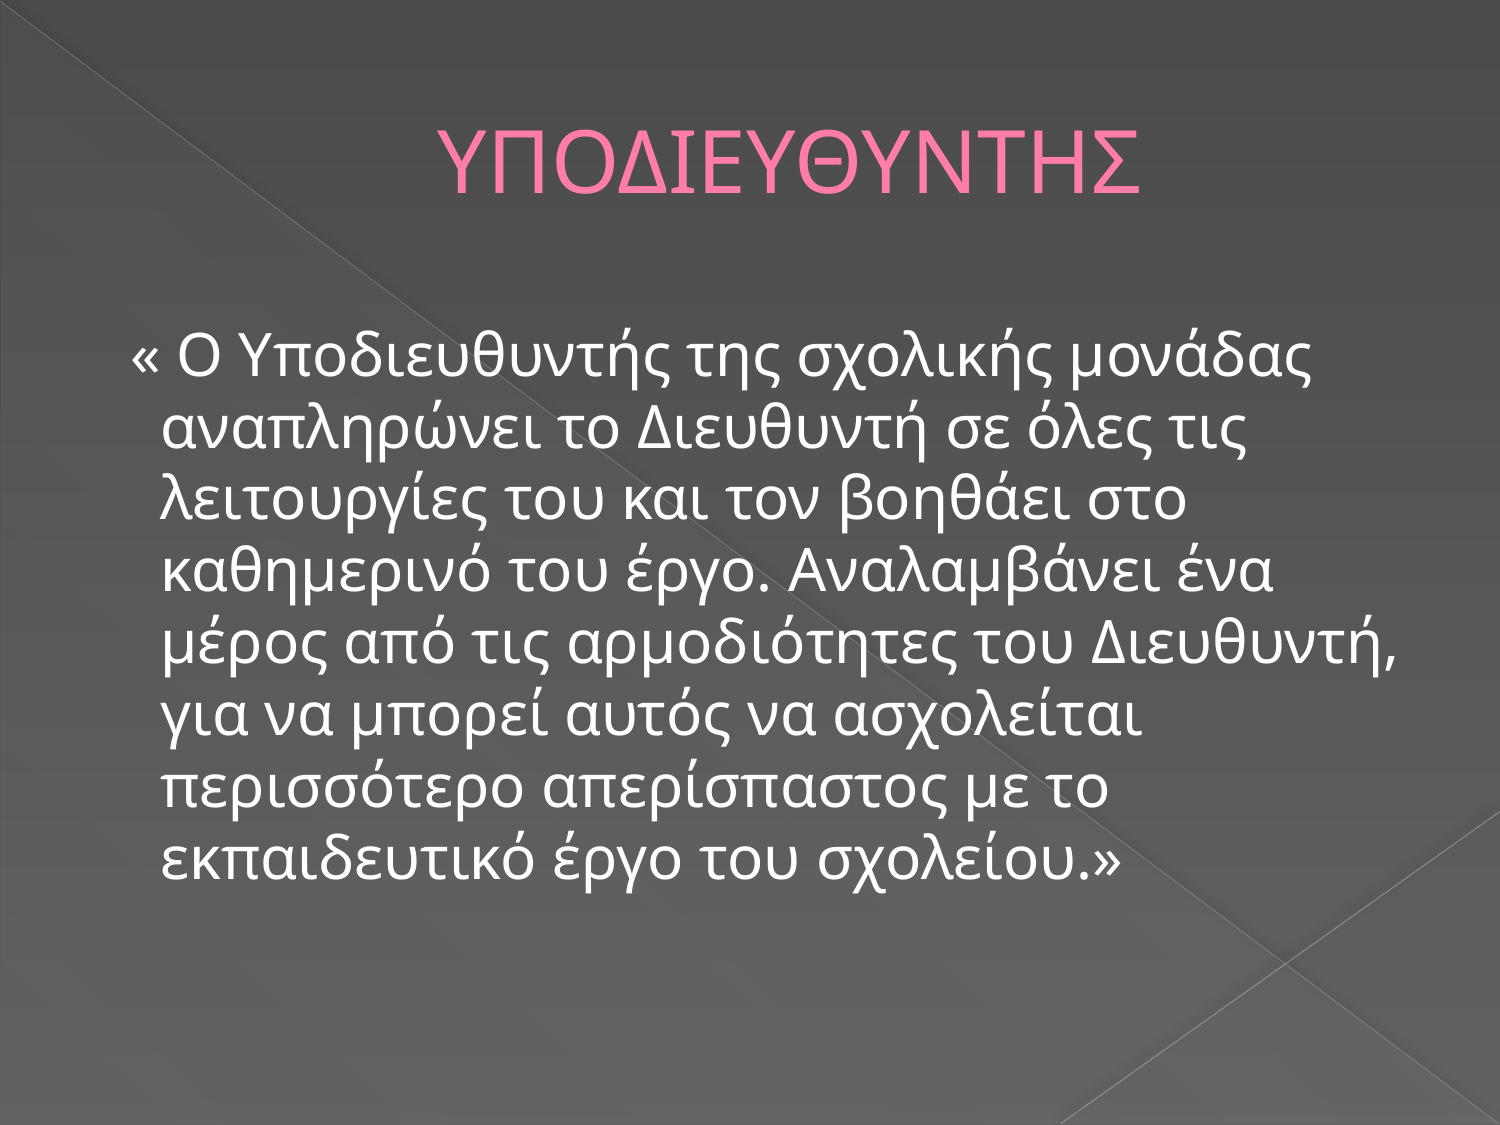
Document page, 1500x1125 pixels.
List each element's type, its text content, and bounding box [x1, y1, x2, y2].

title ΥΠΟΔΙΕΥΘΥΝΤΗΣ [75, 43, 1425, 274]
list « Ο Υποδιευθυντής της σχολικής μονάδας αναπληρώνει το Διευθυντή σε όλες τις λειτουργίες του και τον βοηθάει στο καθημερινό του έργο. Αναλαμβάνει ένα μέρος από τις αρμοδιότητες του Διευθυντή, για να μπορεί αυτός να ασχολείται περισσότερο απερίσπαστος με το εκπαιδευτικό έργο του σχολείου.» [75, 308, 1425, 1059]
